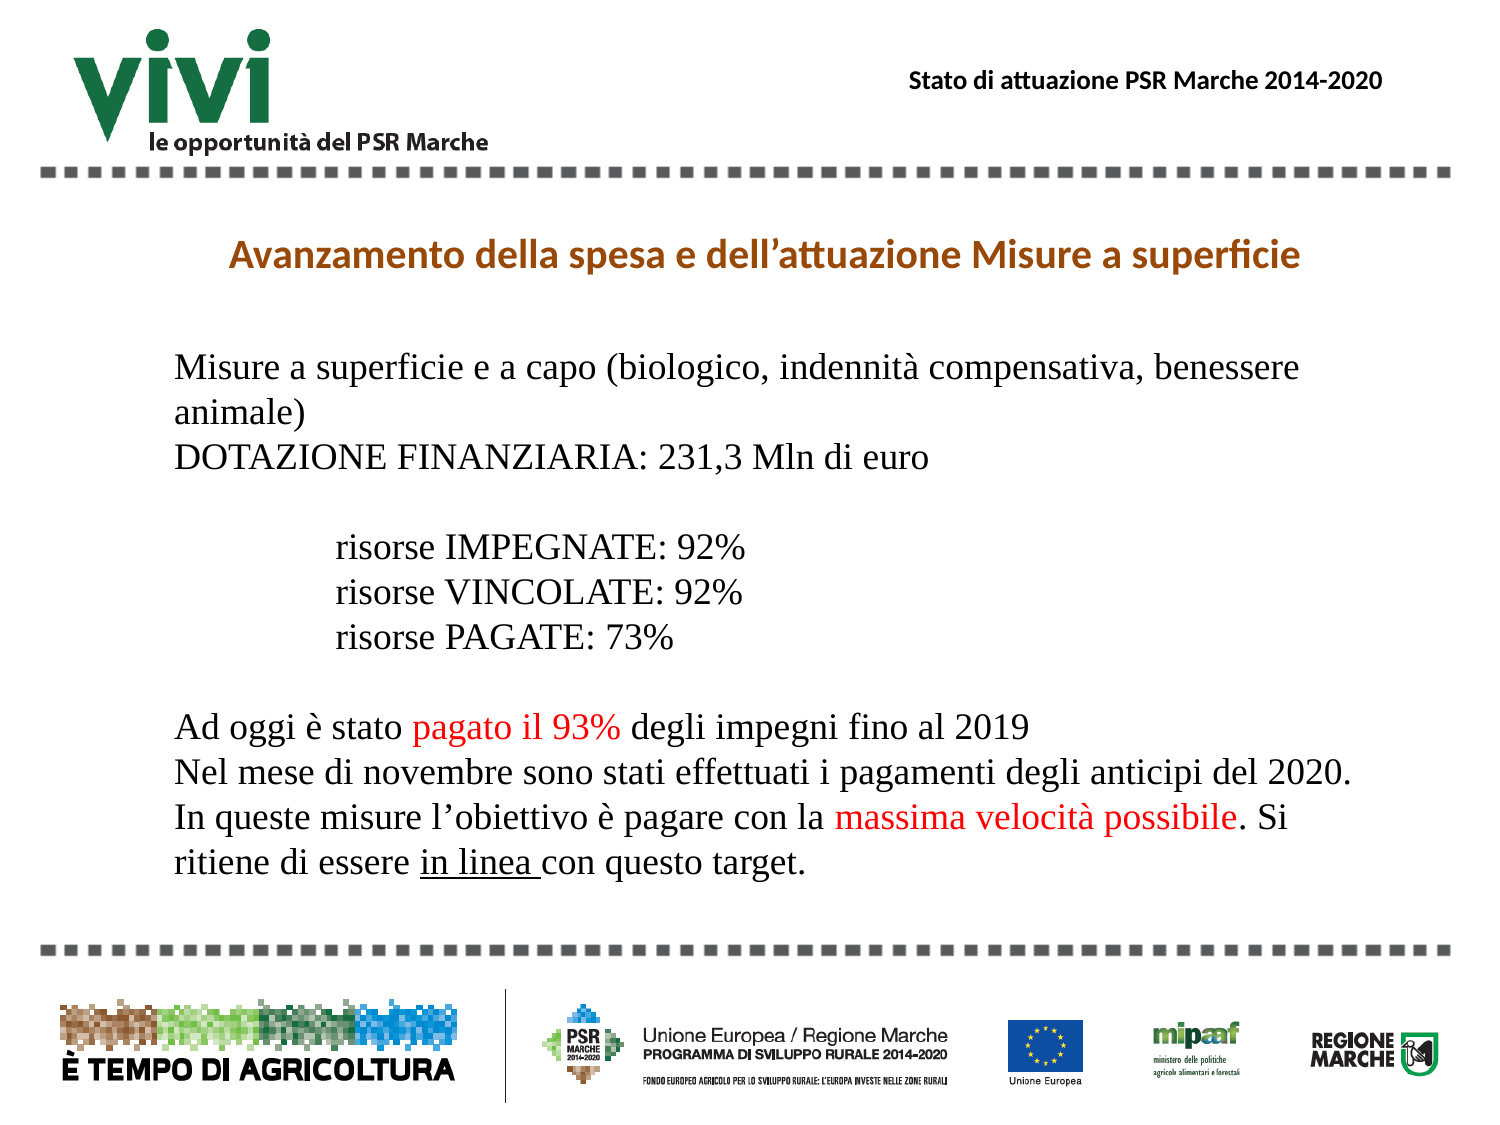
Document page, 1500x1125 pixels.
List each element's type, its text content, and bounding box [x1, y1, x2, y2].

text_box Misure a superficie e a capo (biologico, indennità compensativa, benessere animale) DOTAZIONE FINANZIARIA: 231,3 Mln di euro risorse IMPEGNATE: 92% risorse VINCOLATE: 92% risorse PAGATE: 73% Ad oggi è stato pagato il 93% degli impegni fino al 2019 Nel mese di novembre sono stati effettuati i pagamenti degli anticipi del 2020. In queste misure l’obiettivo è pagare con la massima velocità possibile. Si ritiene di essere in linea con questo target. [159, 334, 1372, 890]
text_box Avanzamento della spesa e dell’attuazione Misure a superficie [62, 219, 1469, 285]
text_box Stato di attuazione PSR Marche 2014-2020 [894, 55, 1485, 103]
picture [0, 926, 1486, 1107]
picture [0, 14, 1486, 211]
